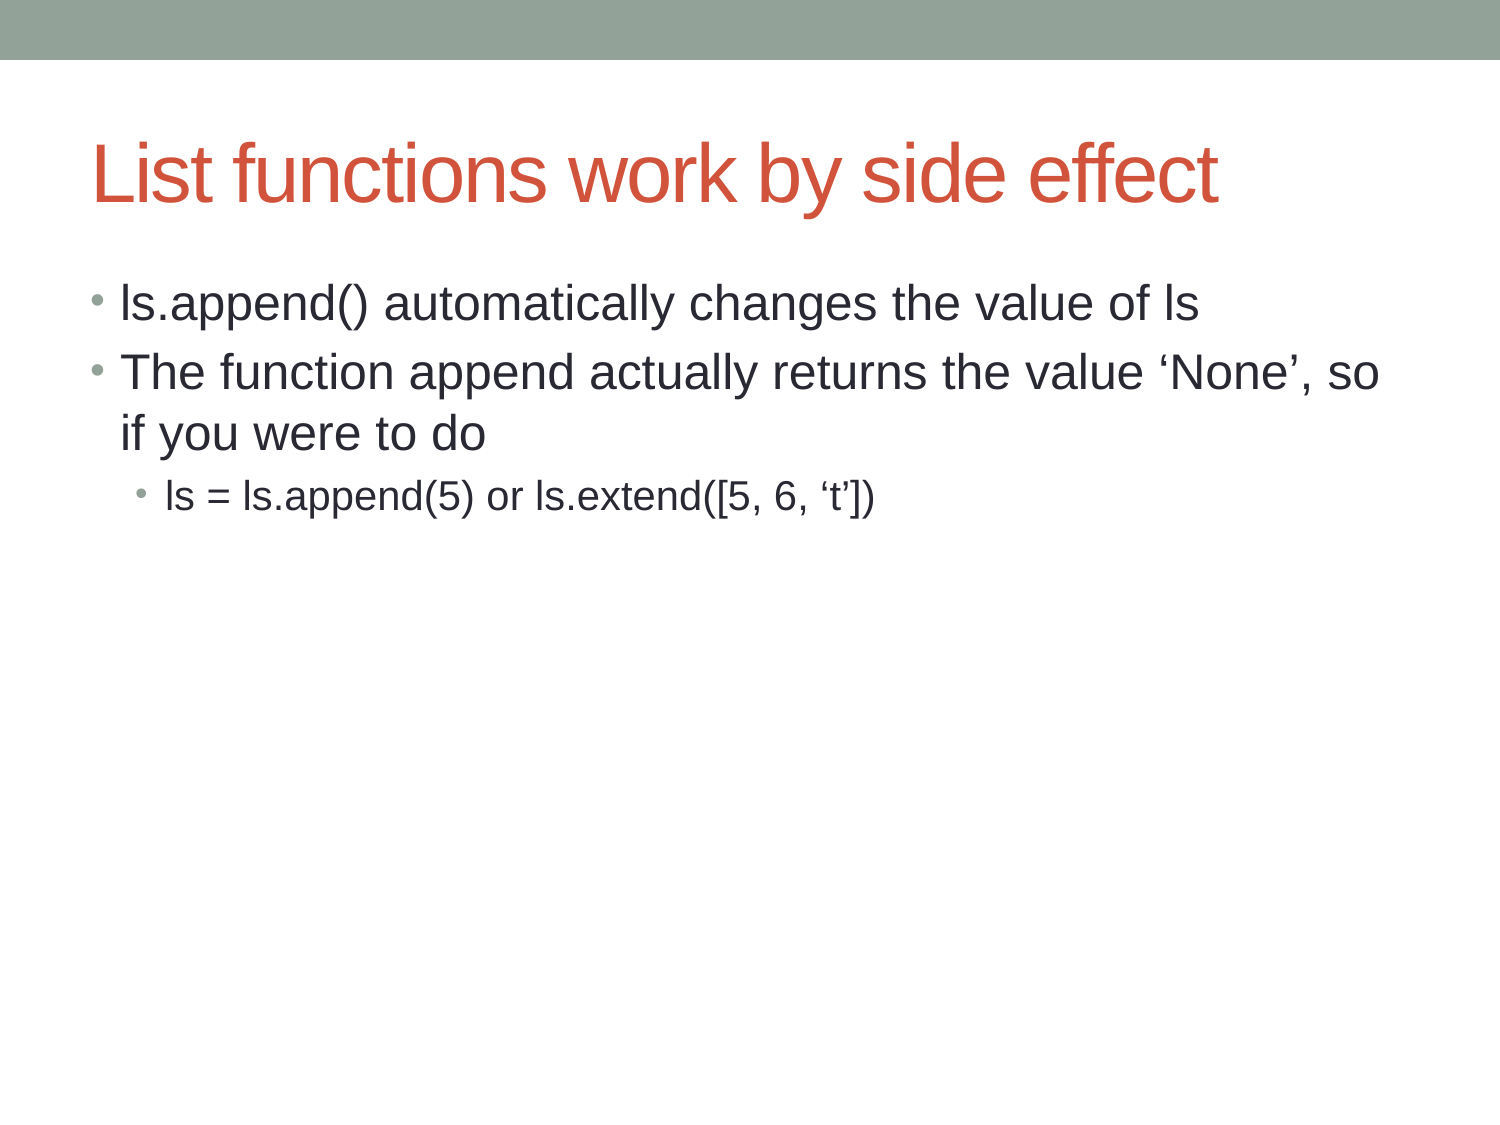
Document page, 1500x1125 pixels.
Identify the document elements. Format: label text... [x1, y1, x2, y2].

title List functions work by side effect [75, 87, 1425, 250]
list ls.append() automatically changes the value of ls The function append actually returns the value ‘None’, so if you were to do ls = ls.append(5) or ls.extend([5, 6, ‘t’]) [75, 262, 1425, 1063]
